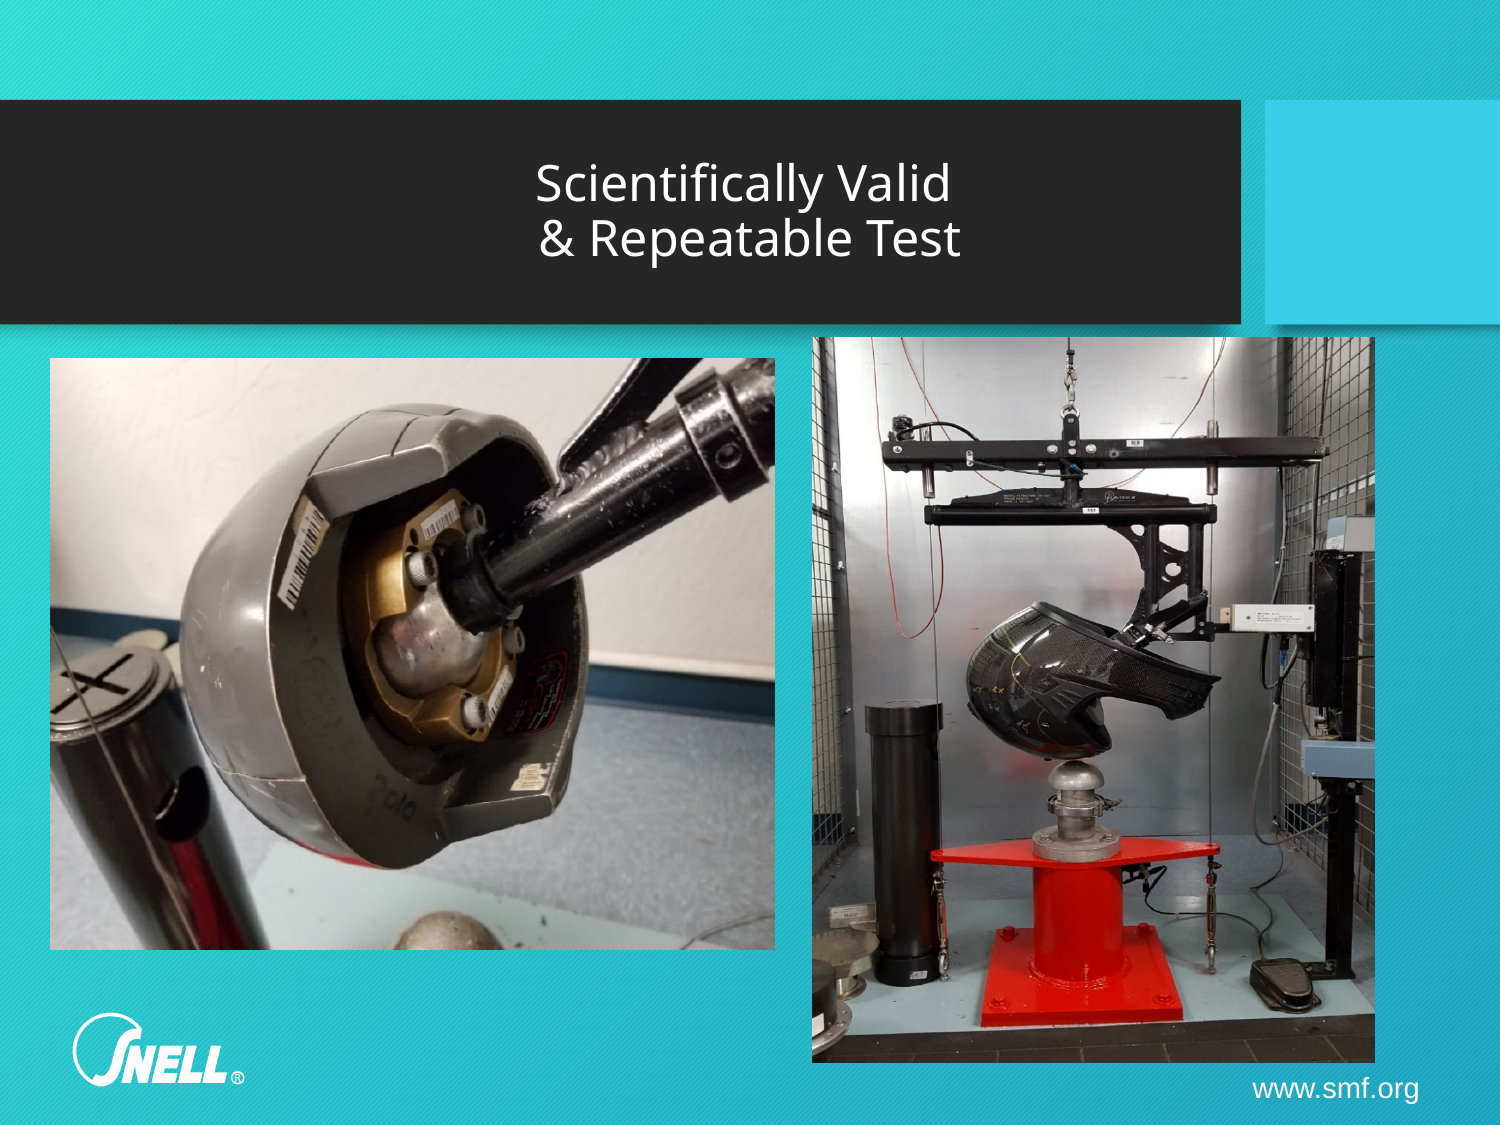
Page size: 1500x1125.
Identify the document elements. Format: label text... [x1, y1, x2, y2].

footer www.smf.org [1237, 1061, 1463, 1112]
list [49, 358, 775, 951]
picture [71, 1011, 256, 1089]
title Scientifically Valid & Repeatable Test [193, 150, 1309, 275]
picture [0, 322, 1500, 1063]
